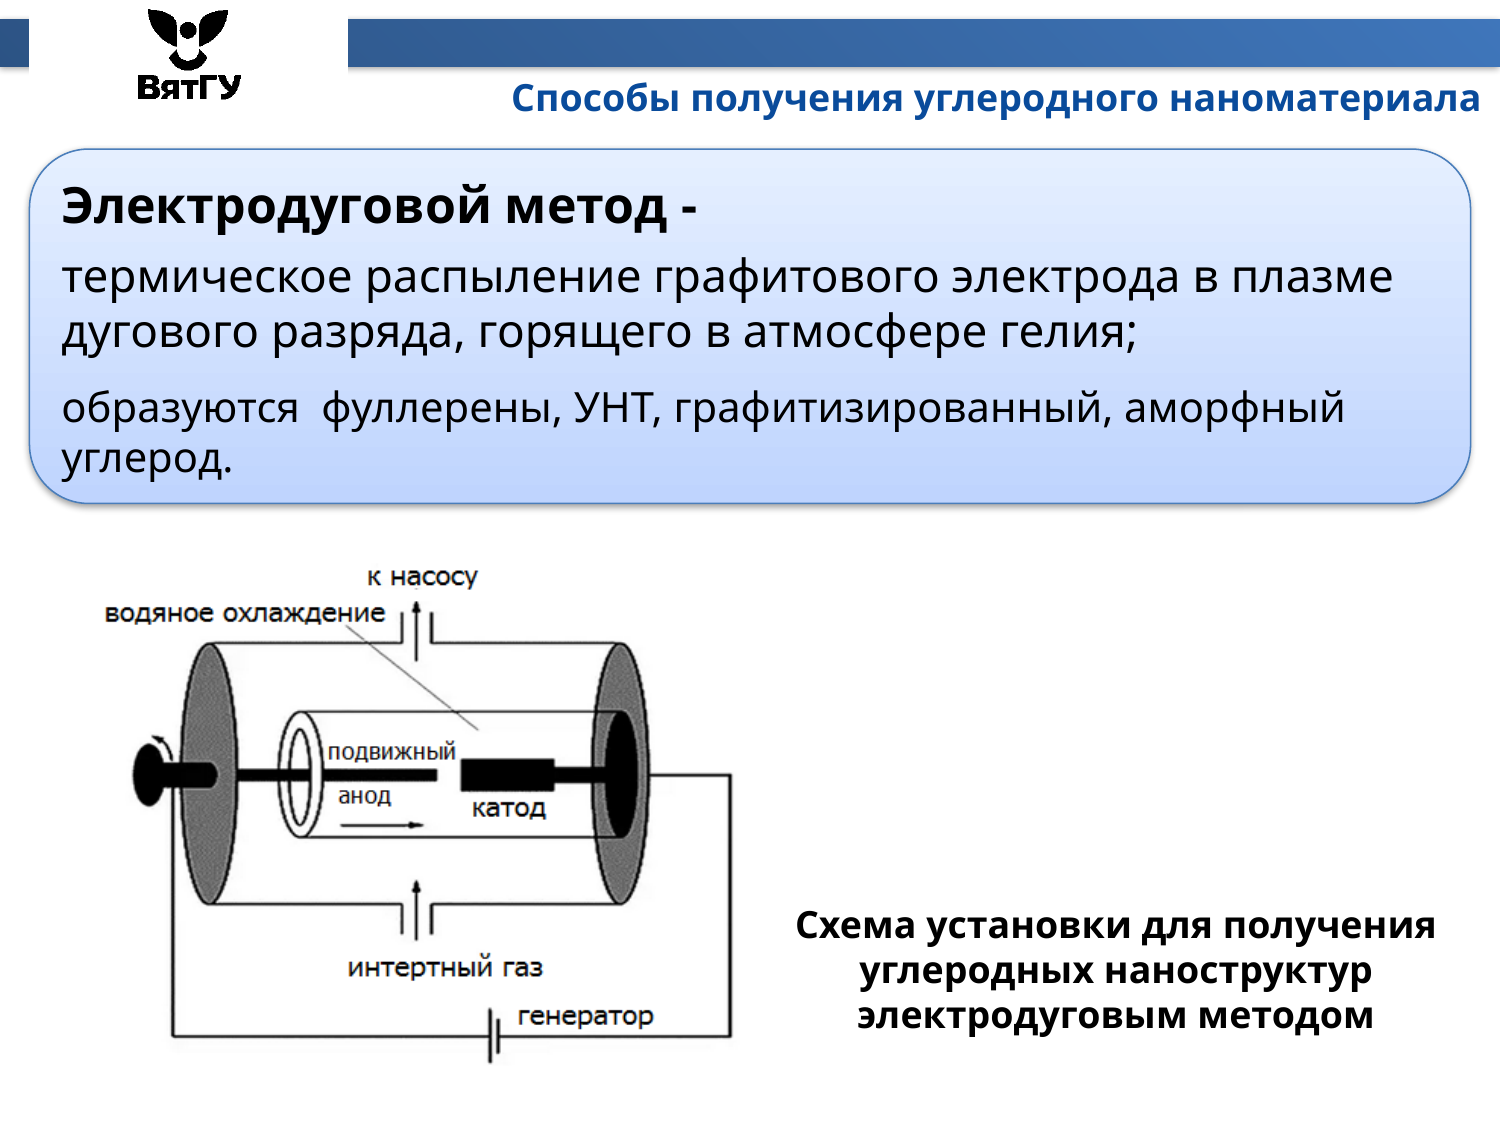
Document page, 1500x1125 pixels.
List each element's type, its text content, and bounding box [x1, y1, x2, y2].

text_box [0, 18, 24, 68]
text_box Схема установки для получения углеродных наноструктур электродуговым методом [773, 894, 1459, 1044]
picture [88, 562, 751, 1066]
text_box Способы получения углеродного наноматериала [496, 66, 1497, 127]
text_box Электродуговой метод - термическое распыление графитового электрода в плазме дугового разряда, горящего в атмосфере гелия; образуются фуллерены, УНТ, графитизированный, аморфный углерод. [28, 148, 1472, 505]
text_box [352, 18, 1500, 68]
picture [29, 0, 348, 111]
